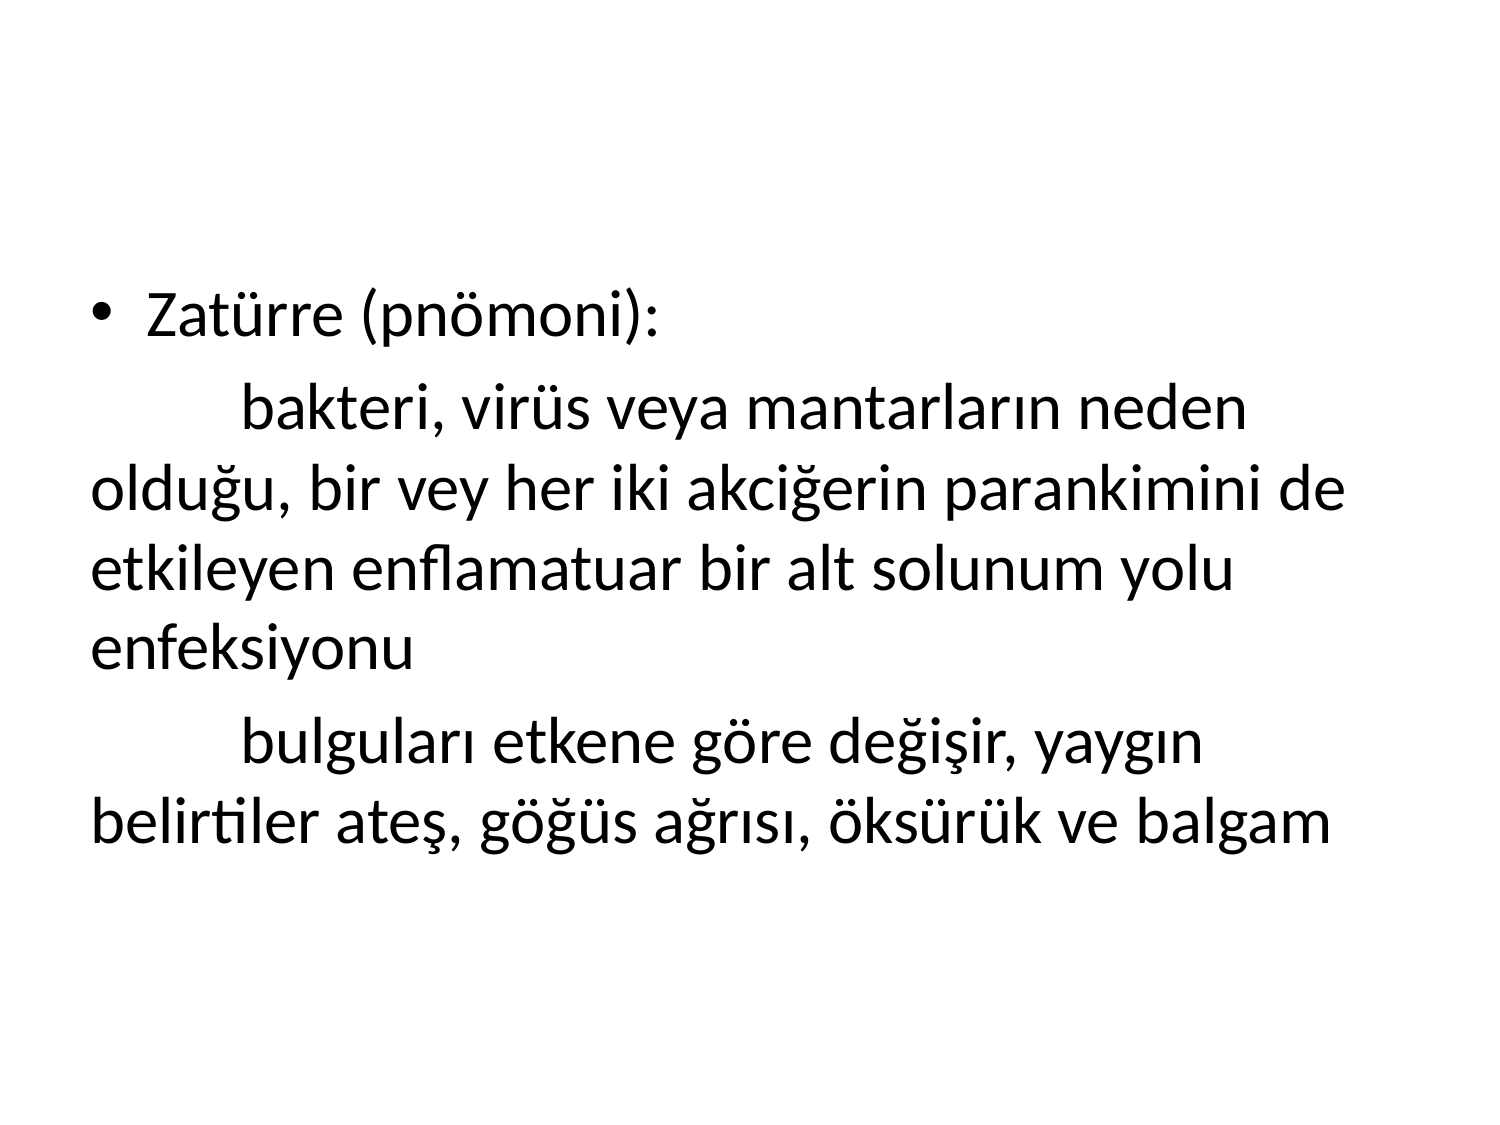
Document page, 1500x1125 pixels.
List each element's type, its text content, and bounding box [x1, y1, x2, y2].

list Zatürre (pnömoni): bakteri, virüs veya mantarların neden olduğu, bir vey her iki akciğerin parankimini de etkileyen enflamatuar bir alt solunum yolu enfeksiyonu bulguları etkene göre değişir, yaygın belirtiler ateş, göğüs ağrısı, öksürük ve balgam [75, 262, 1425, 1005]
